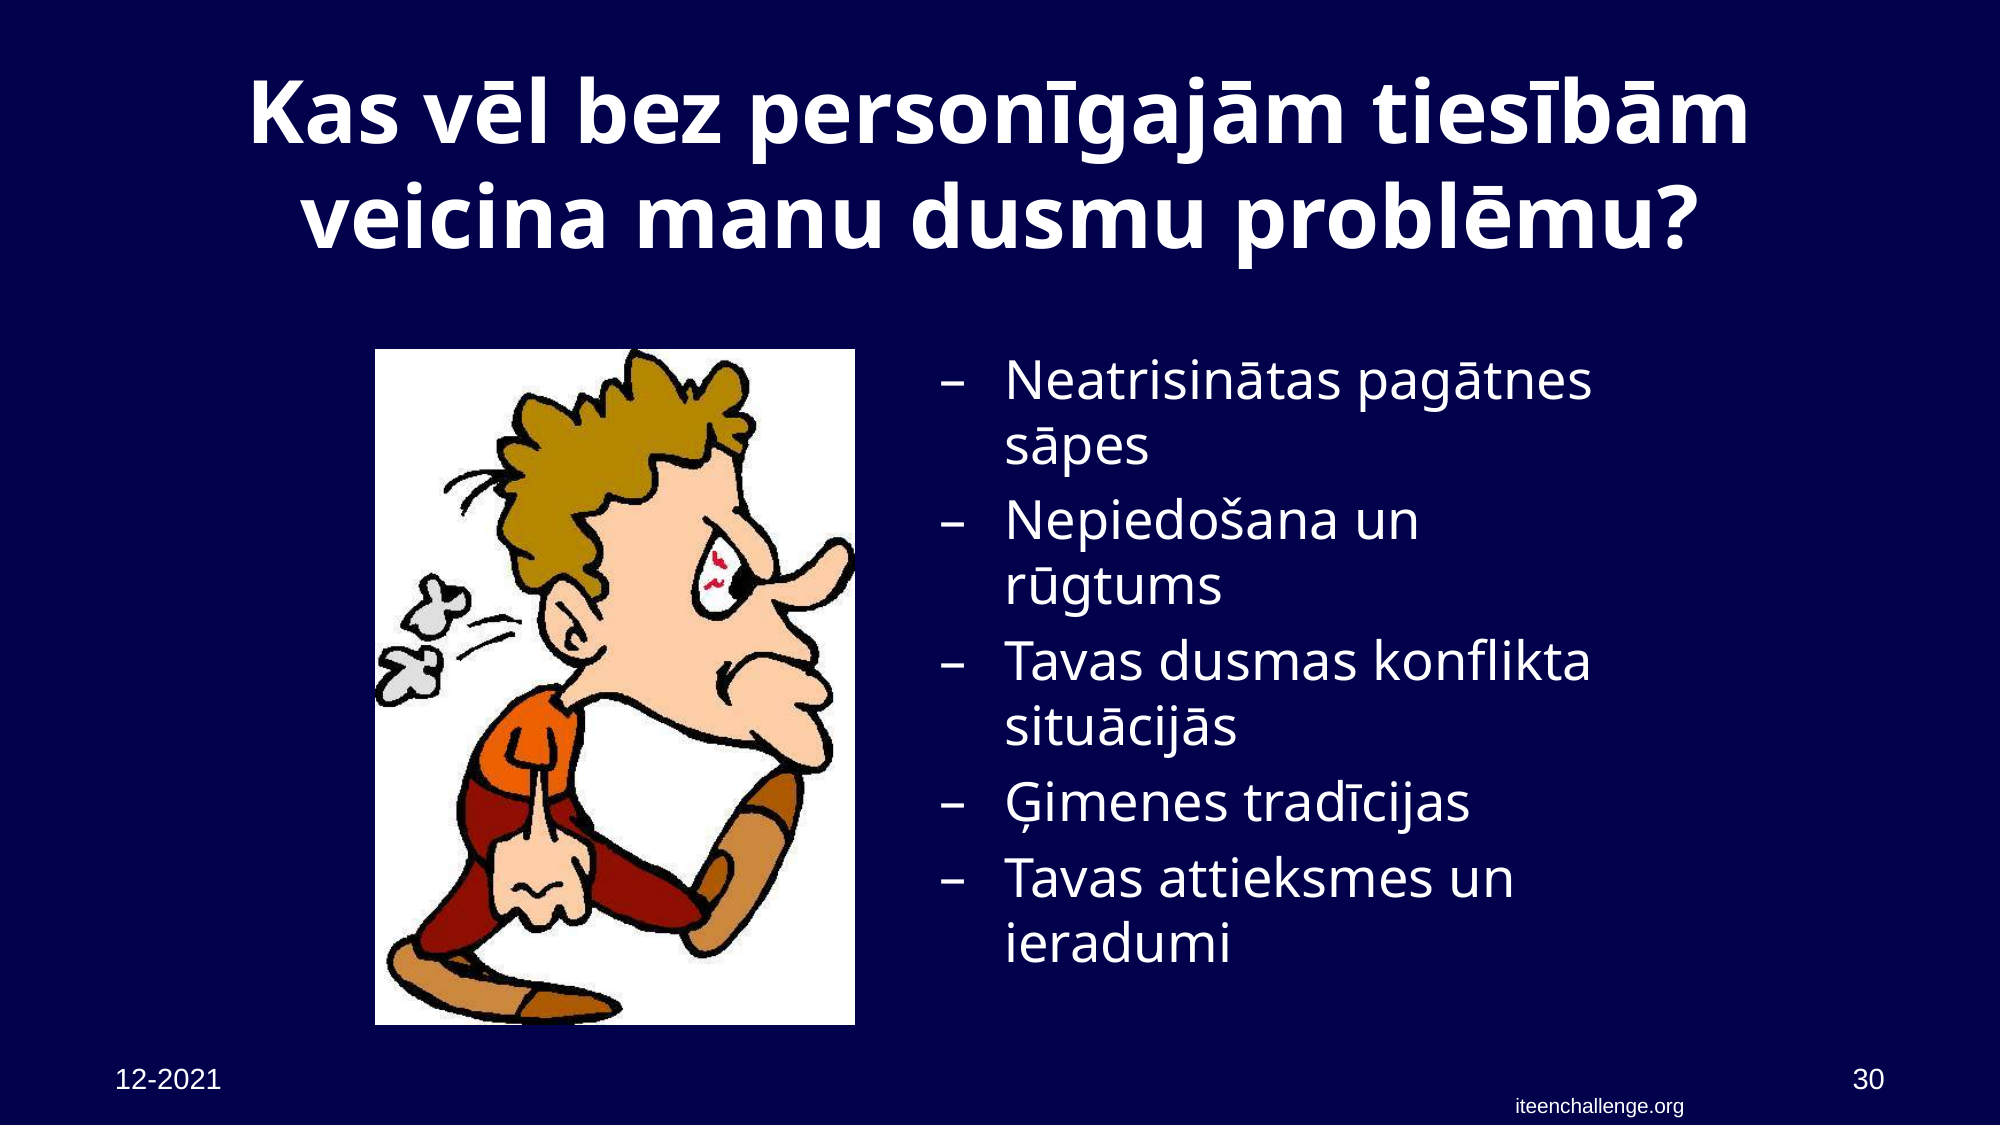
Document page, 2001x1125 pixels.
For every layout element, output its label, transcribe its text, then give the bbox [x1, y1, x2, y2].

list Neatrisinātas pagātnes sāpes Nepiedošana un rūgtums Tavas dusmas konflikta situācijās Ģimenes tradīcijas Tavas attieksmes un ieradumi [924, 337, 1663, 1013]
title Kas vēl bez personīgajām tiesībām veicina manu dusmu problēmu? [99, 47, 1900, 275]
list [374, 349, 855, 1026]
footer iteenchallenge.org [1449, 1103, 1750, 1125]
slide_number 12-2021 [99, 1024, 567, 1103]
slide_number 30 [1433, 1024, 1900, 1103]
